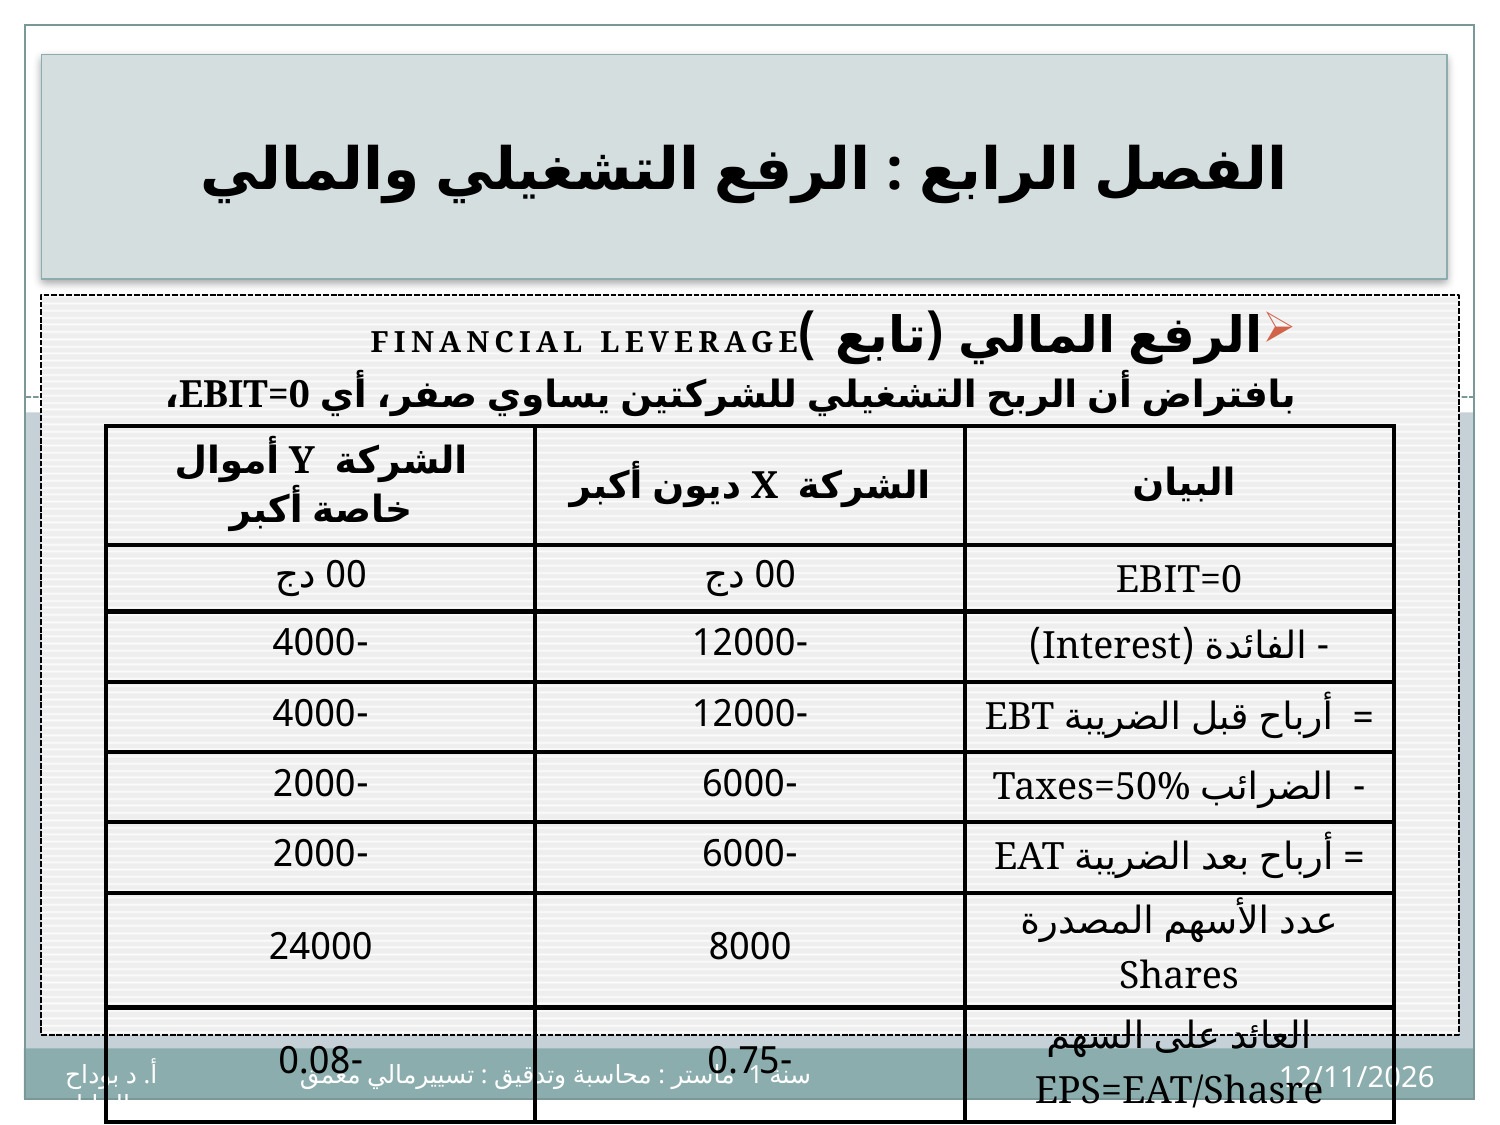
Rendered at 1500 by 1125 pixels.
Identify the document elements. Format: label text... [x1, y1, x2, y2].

table_cell -0.08 [108, 1010, 533, 1120]
table_cell 00 دج [108, 547, 533, 609]
subtitle الرفع المالي (تابع )financial leverage بافتراض أن الربح التشغيلي للشركتين يساوي صفر، أي ebit=0، [40, 294, 1460, 1036]
table_cell = أرباح قبل الضريبة EBT [967, 684, 1392, 750]
table_cell - الضرائب Taxes=50% [967, 754, 1392, 820]
table_header الشركة Y أموال خاصة أكبر [108, 428, 533, 543]
table_cell -6000 [537, 824, 963, 891]
table_header البيان [967, 428, 1392, 543]
table_cell -2000 [108, 754, 533, 820]
table_cell -12000 [537, 614, 963, 680]
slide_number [1396, 1050, 1450, 1111]
table_cell 00 دج [537, 547, 963, 609]
table_cell 24000 [108, 895, 533, 1005]
table_cell -4000 [108, 614, 533, 680]
table_cell -4000 [108, 684, 533, 750]
table_cell = أرباح بعد الضريبة EAT [967, 824, 1392, 891]
table_header الشركة X ديون أكبر [537, 428, 963, 543]
title الفصل الرابع : الرفع التشغيلي والمالي [41, 54, 1448, 280]
table_cell -6000 [537, 754, 963, 820]
table_cell عدد الأسهم المصدرة Shares [967, 895, 1392, 1005]
table_cell 8000 [537, 895, 963, 1005]
slide_number 17 [712, 360, 788, 424]
table_cell -2000 [108, 824, 533, 891]
table_cell العائد على السهم EPS=EAT/Shasre [967, 1010, 1392, 1120]
table_cell -12000 [537, 684, 963, 750]
table_cell -0.75 [537, 1010, 963, 1120]
table_cell - الفائدة (Interest) [967, 614, 1392, 680]
table_cell EBIT=0 [967, 547, 1392, 609]
footer سنة 1 ماستر : محاسبة وتدقيق : تسييرمالي معمق أ. د بوداح عبدالجليل [50, 1051, 104, 1112]
